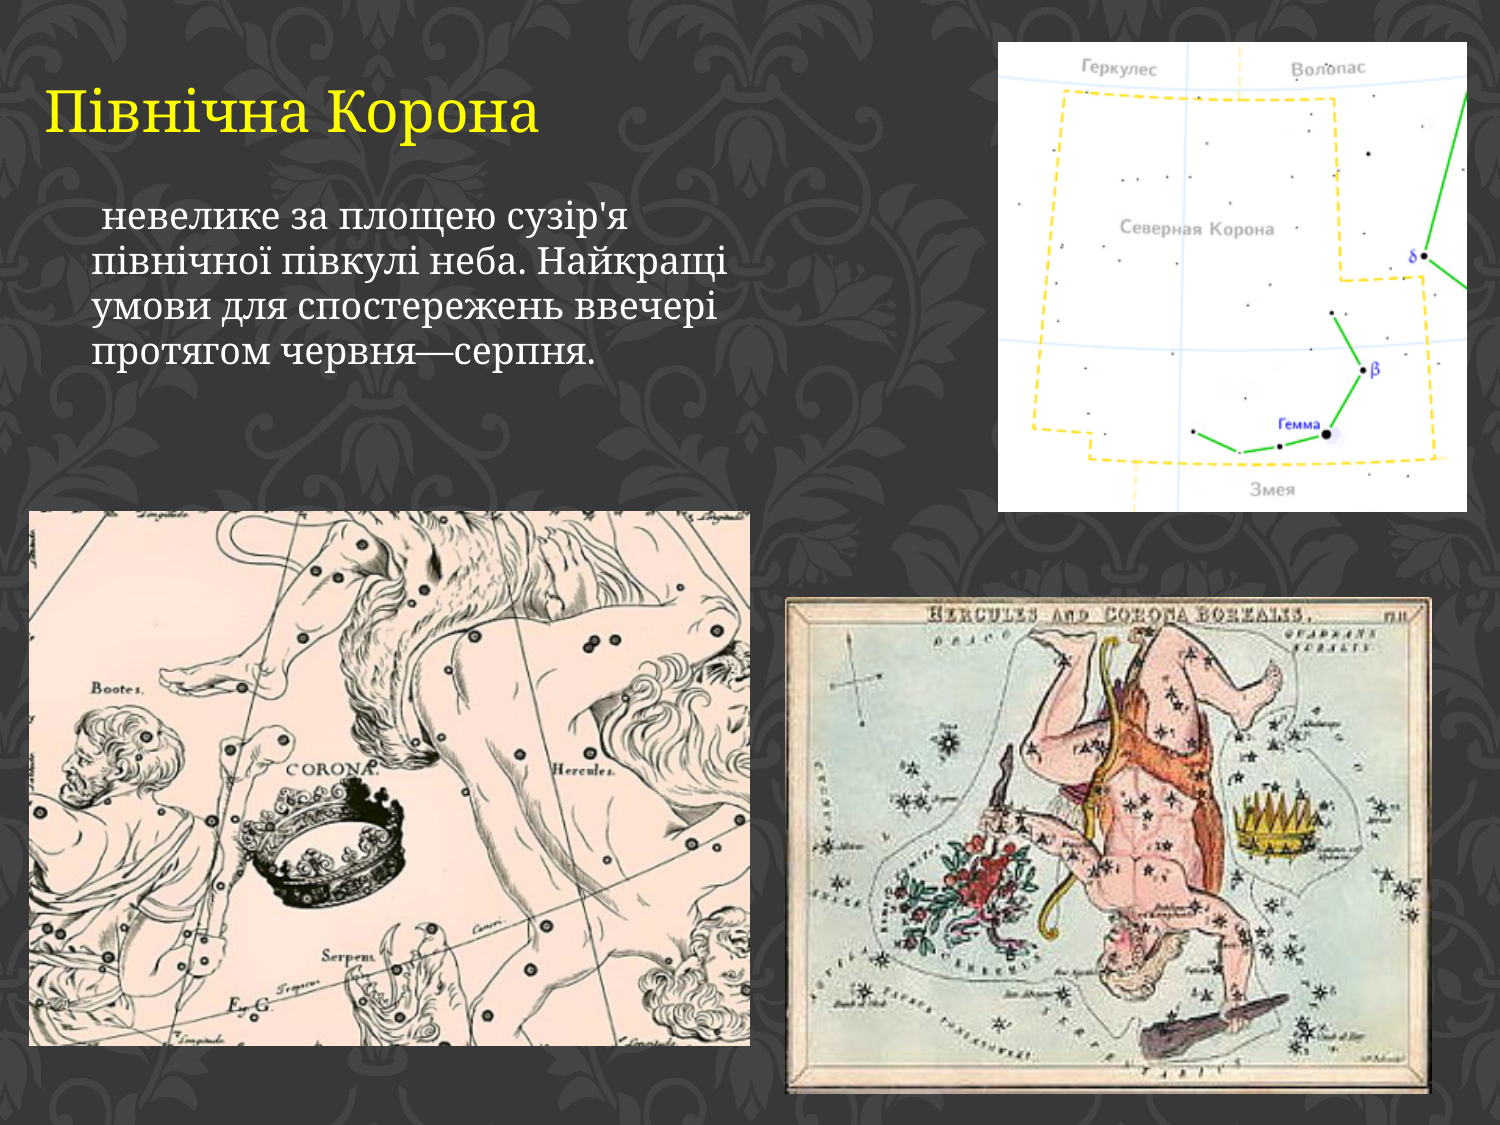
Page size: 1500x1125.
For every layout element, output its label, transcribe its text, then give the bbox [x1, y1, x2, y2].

picture [29, 511, 751, 1046]
text_box Північна Корона [29, 66, 557, 152]
text_box невелике за площею сузір'я північної півкулі неба. Найкращі умови для спостережень ввечері протягом червня—серпня. [76, 184, 827, 380]
picture [785, 597, 1432, 1095]
picture [997, 42, 1467, 512]
